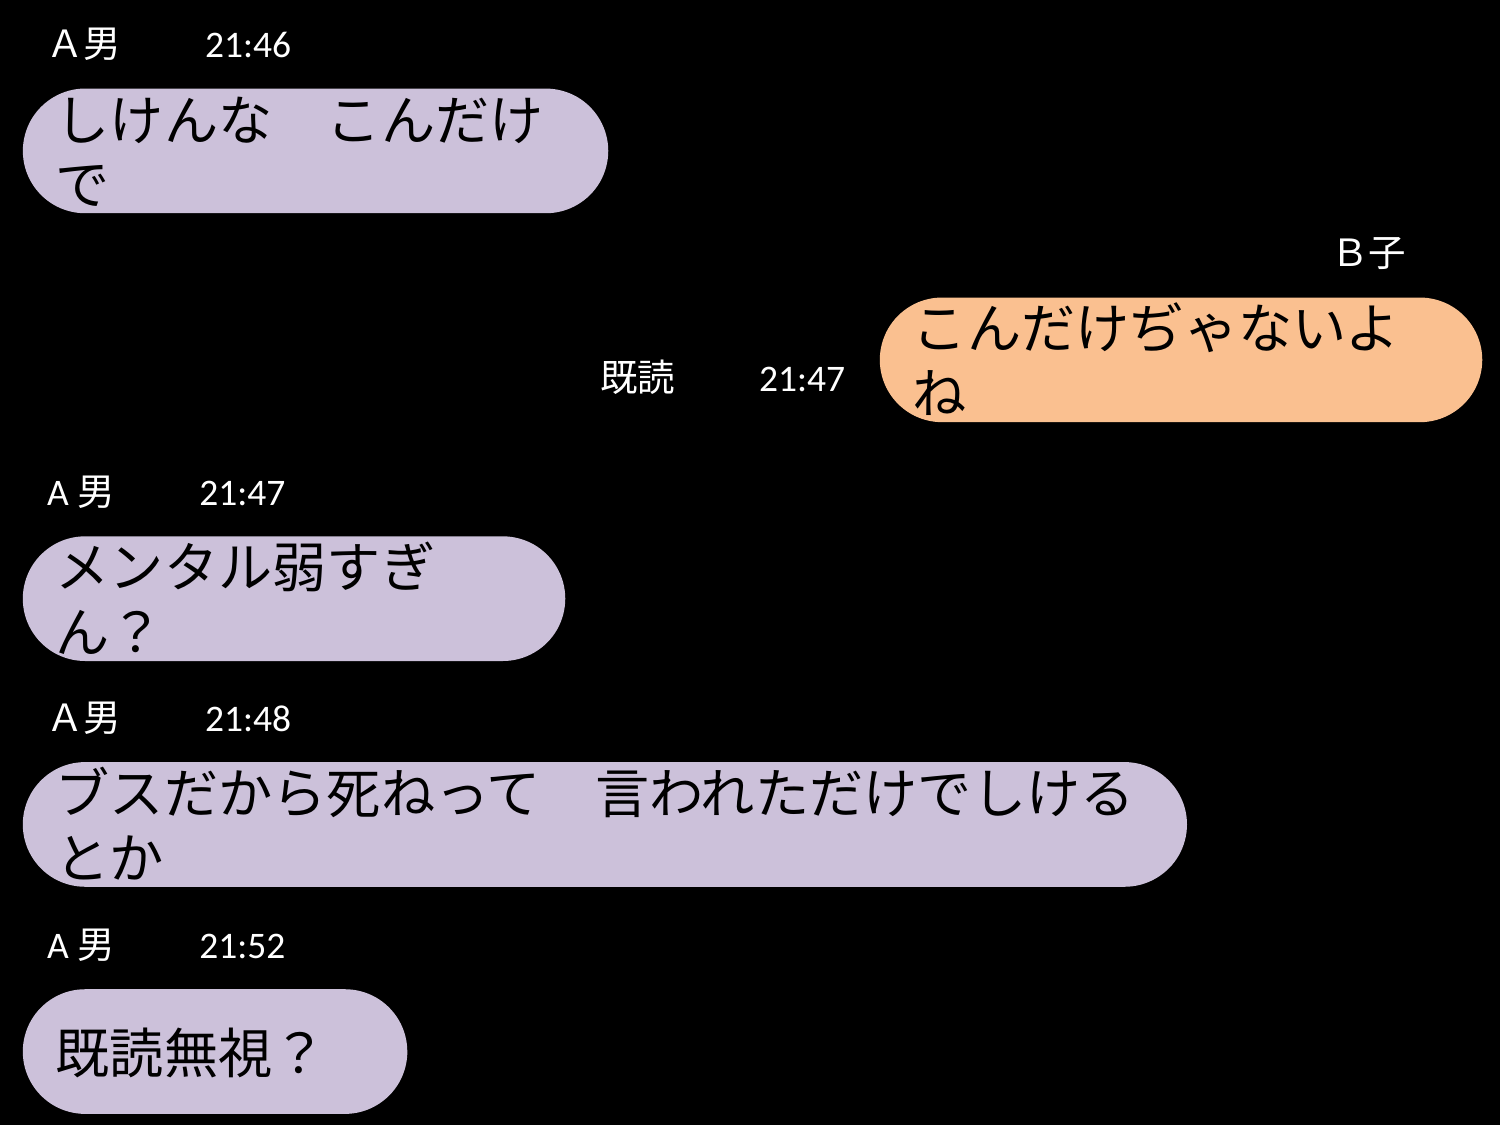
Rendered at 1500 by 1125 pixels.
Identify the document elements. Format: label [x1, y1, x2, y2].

text_box [22, 460, 566, 662]
text_box [22, 913, 408, 1115]
text_box [600, 221, 1483, 423]
text_box [22, 12, 609, 214]
text_box [22, 686, 1188, 887]
